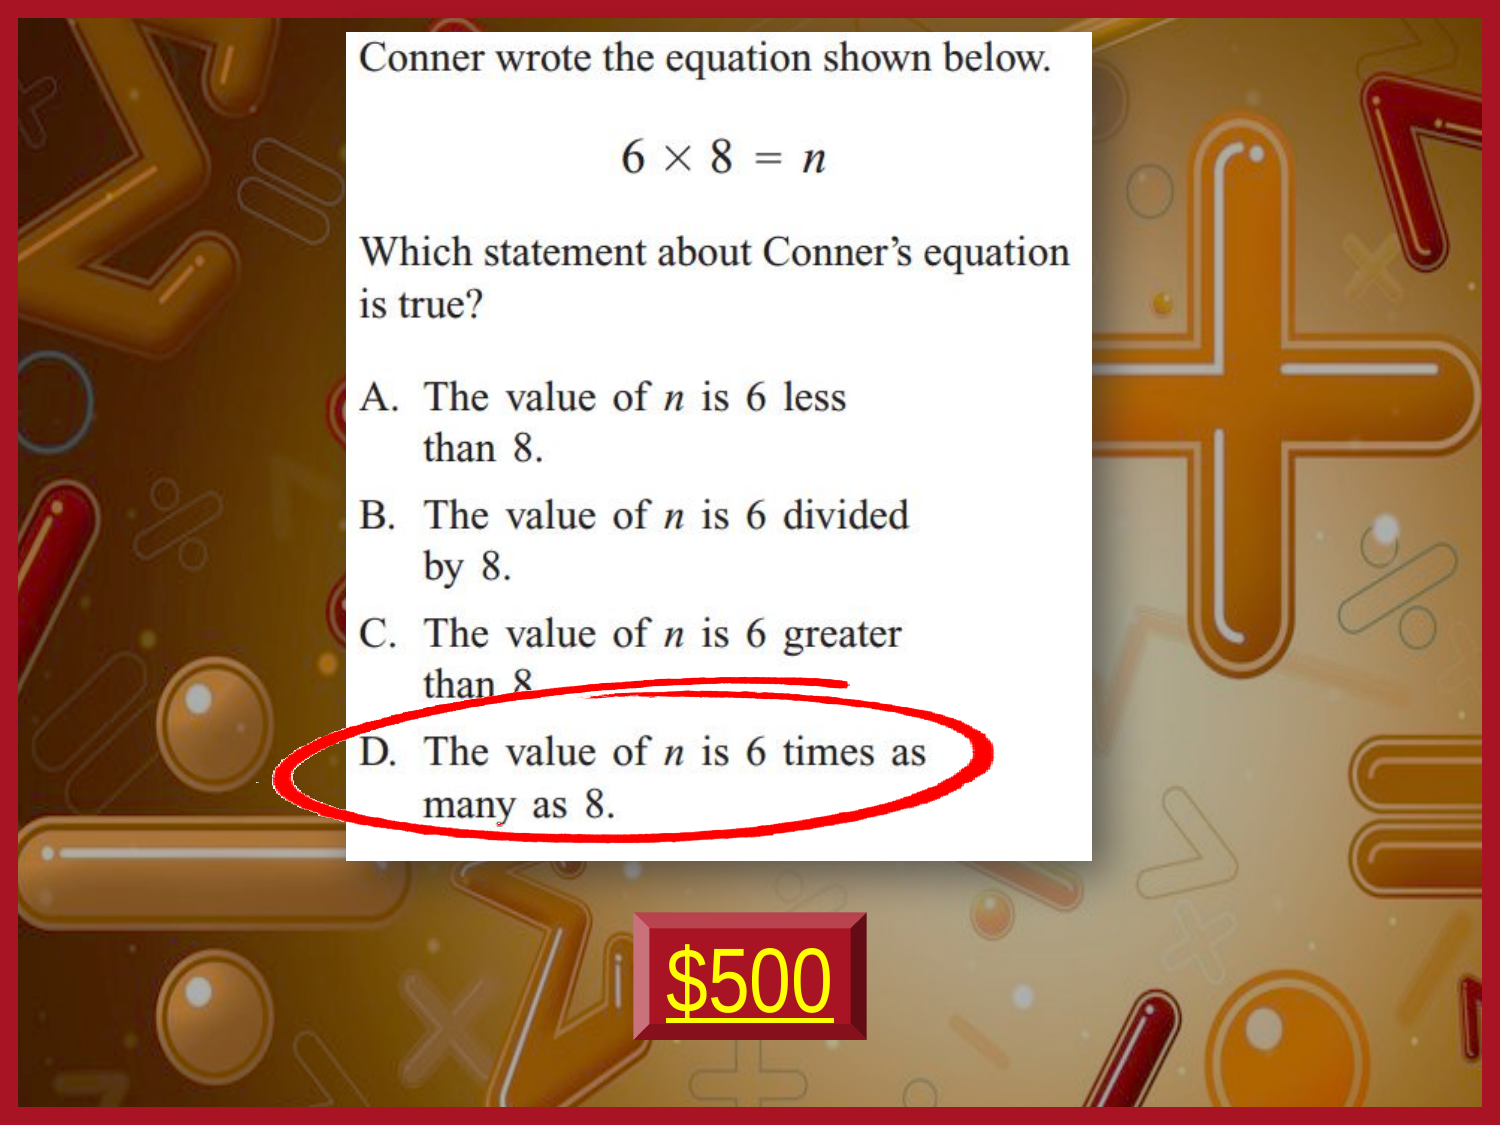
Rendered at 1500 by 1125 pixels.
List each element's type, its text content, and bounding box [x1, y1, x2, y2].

text_box $500 [633, 918, 867, 1040]
list 2 x 2 [0, 0, 1500, 1125]
picture [224, 32, 1092, 918]
